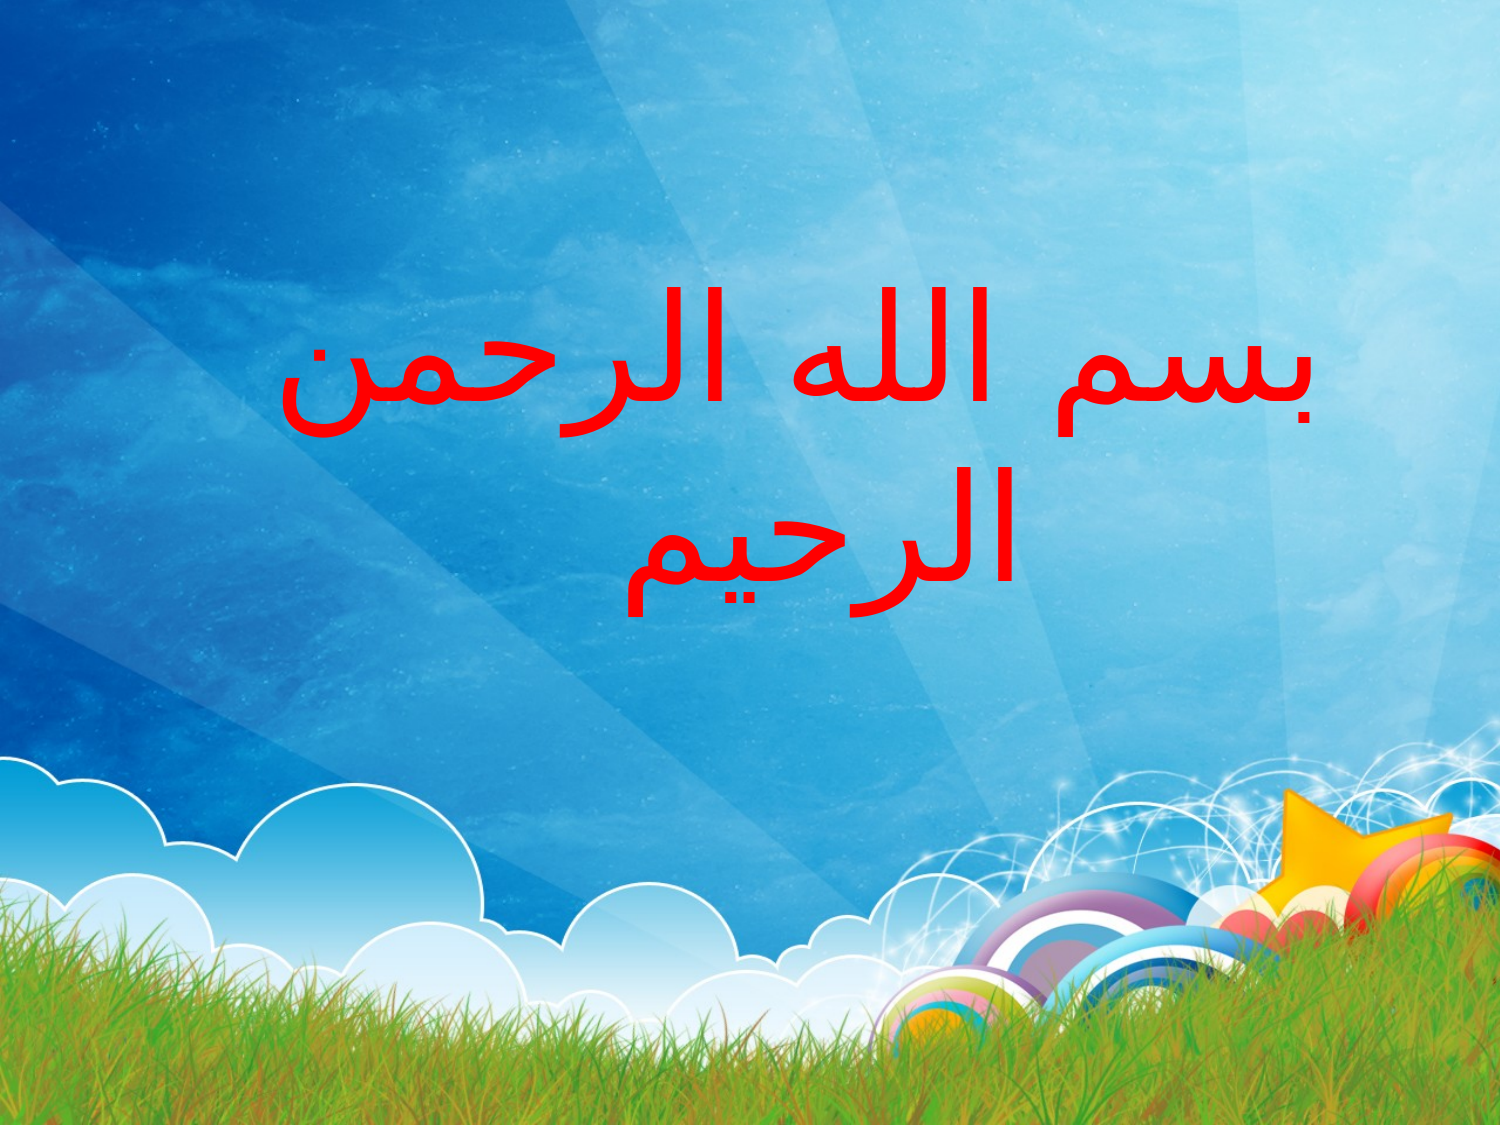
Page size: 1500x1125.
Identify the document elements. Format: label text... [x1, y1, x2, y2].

picture [0, 0, 1500, 1125]
list بسم الله الرحمن الرحیم [123, 243, 1474, 986]
